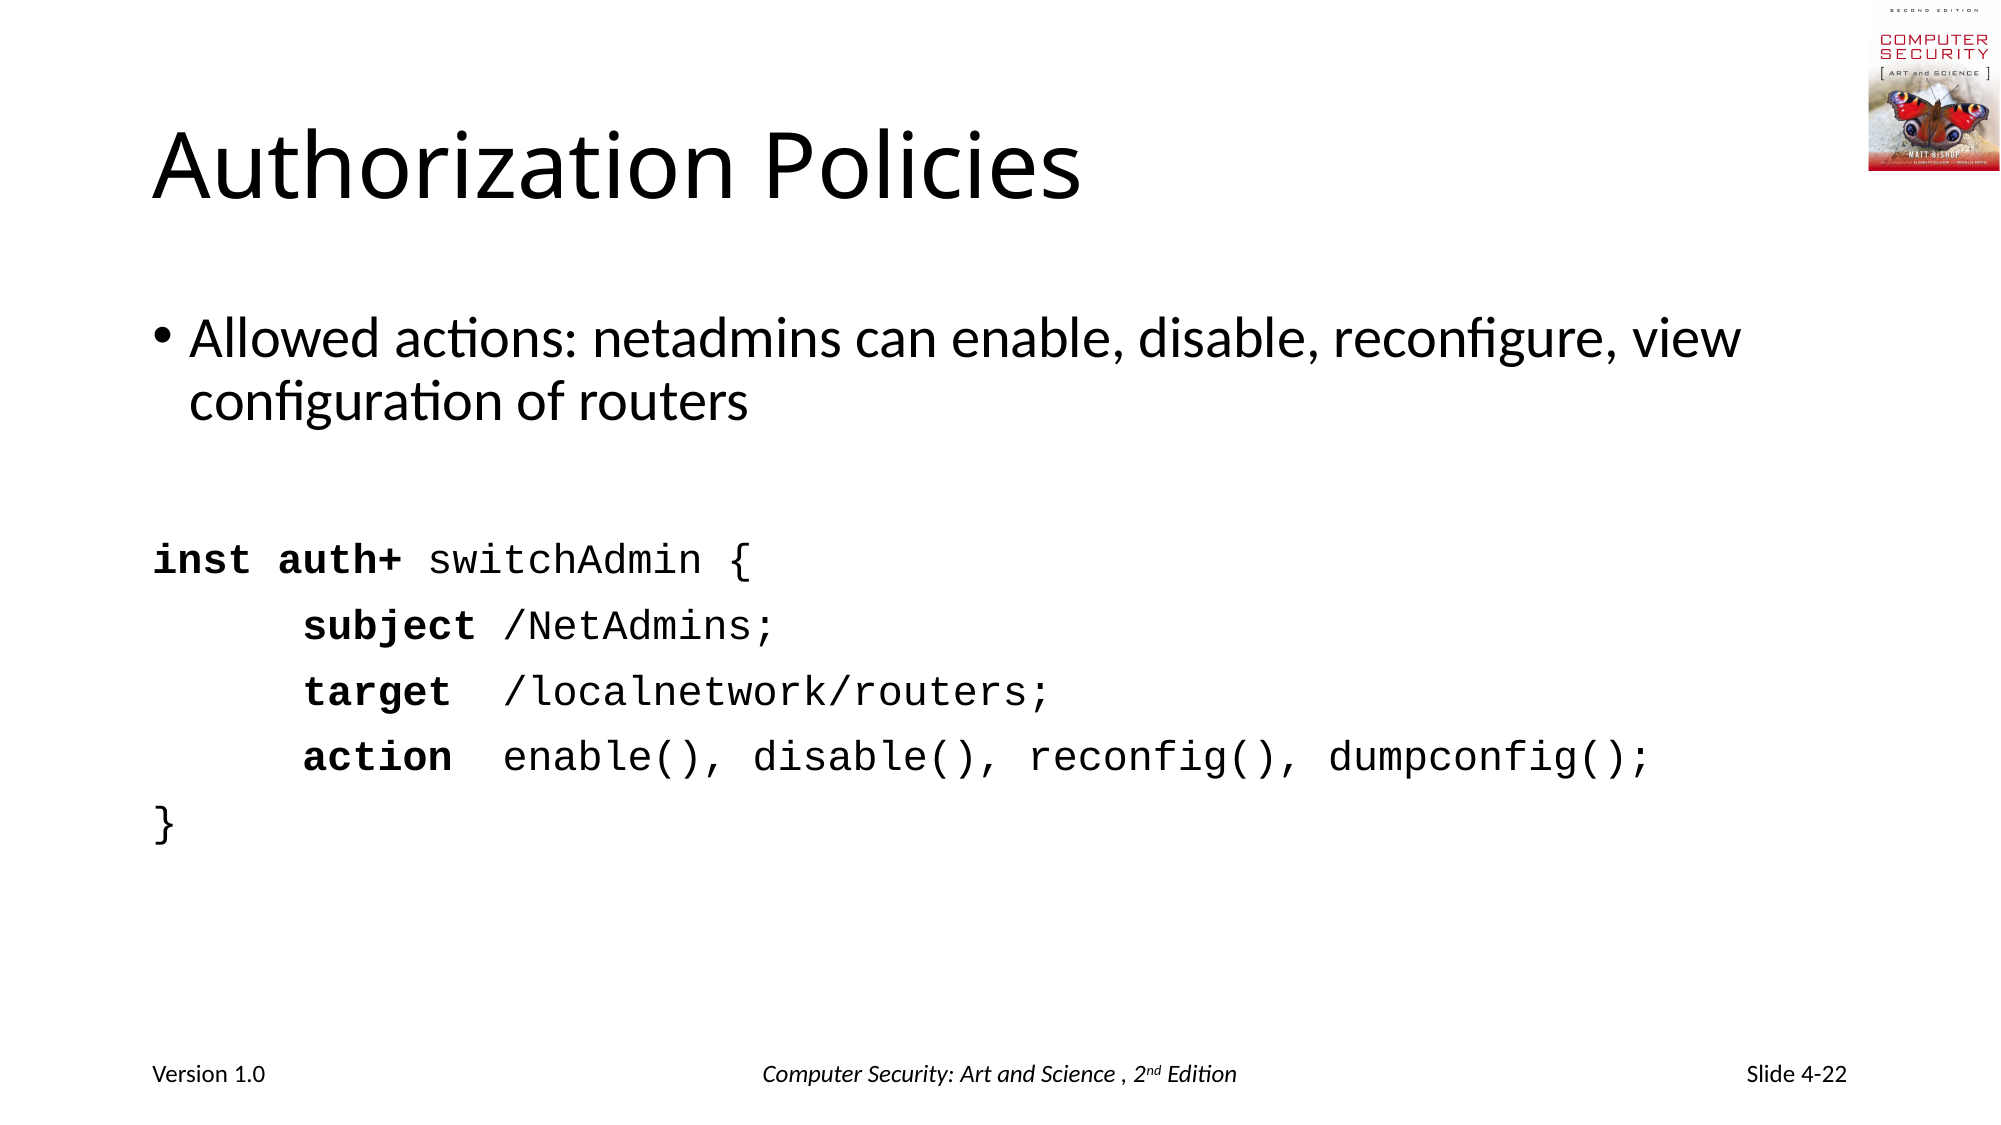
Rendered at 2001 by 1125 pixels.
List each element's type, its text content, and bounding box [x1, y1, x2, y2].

title Authorization Policies [137, 59, 1863, 278]
slide_number Slide 4-22 [1412, 1042, 1863, 1103]
slide_number Version 1.0 [137, 1042, 588, 1103]
picture [1868, 0, 2000, 171]
list Allowed actions: netadmins can enable, disable, reconfigure, view configuration of routers inst auth+ switchAdmin { subject /NetAdmins; target /localnetwork/routers; action enable(), disable(), reconfig(), dumpconfig(); } [137, 299, 1863, 1014]
footer Computer Security: Art and Science , 2nd Edition [662, 1042, 1338, 1103]
